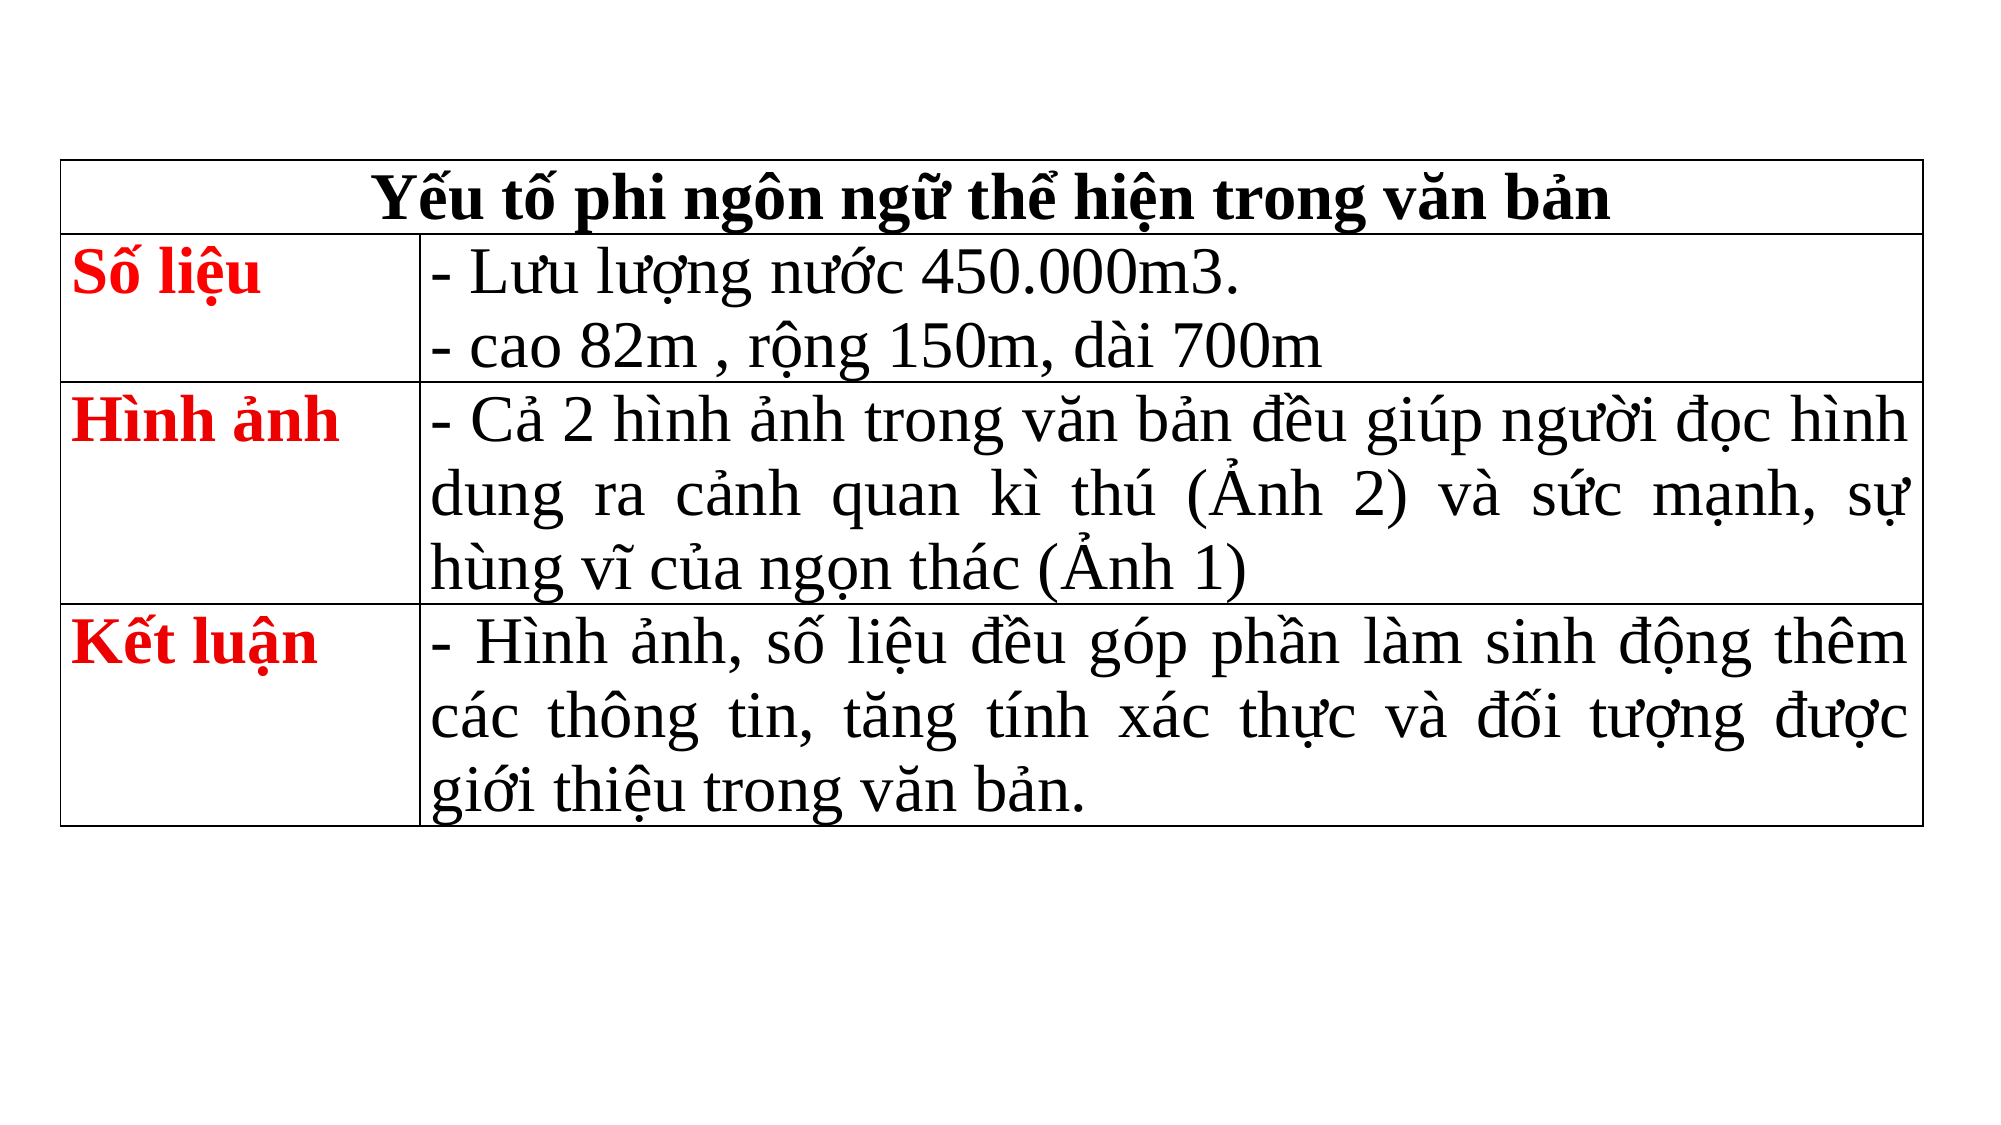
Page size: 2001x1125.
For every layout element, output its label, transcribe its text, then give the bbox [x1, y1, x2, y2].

table_cell - Lưu lượng nước 450.000m3. - cao 82m , rộng 150m, dài 700m [421, 235, 1922, 381]
table_header Yếu tố phi ngôn ngữ thể hiện trong văn bản [61, 161, 1922, 233]
table_cell Số liệu [61, 235, 419, 381]
table_cell Kết luận [61, 605, 419, 825]
table_cell - Hình ảnh, số liệu đều góp phần làm sinh động thêm các thông tin, tăng tính xác thực và đối tượng được giới thiệu trong văn bản. [421, 605, 1922, 825]
table_cell - Cả 2 hình ảnh trong văn bản đều giúp người đọc hình dung ra cảnh quan kì thú (Ảnh 2) và sức mạnh, sự hùng vĩ của ngọn thác (Ảnh 1) [421, 383, 1922, 603]
table_cell Hình ảnh [61, 383, 419, 603]
